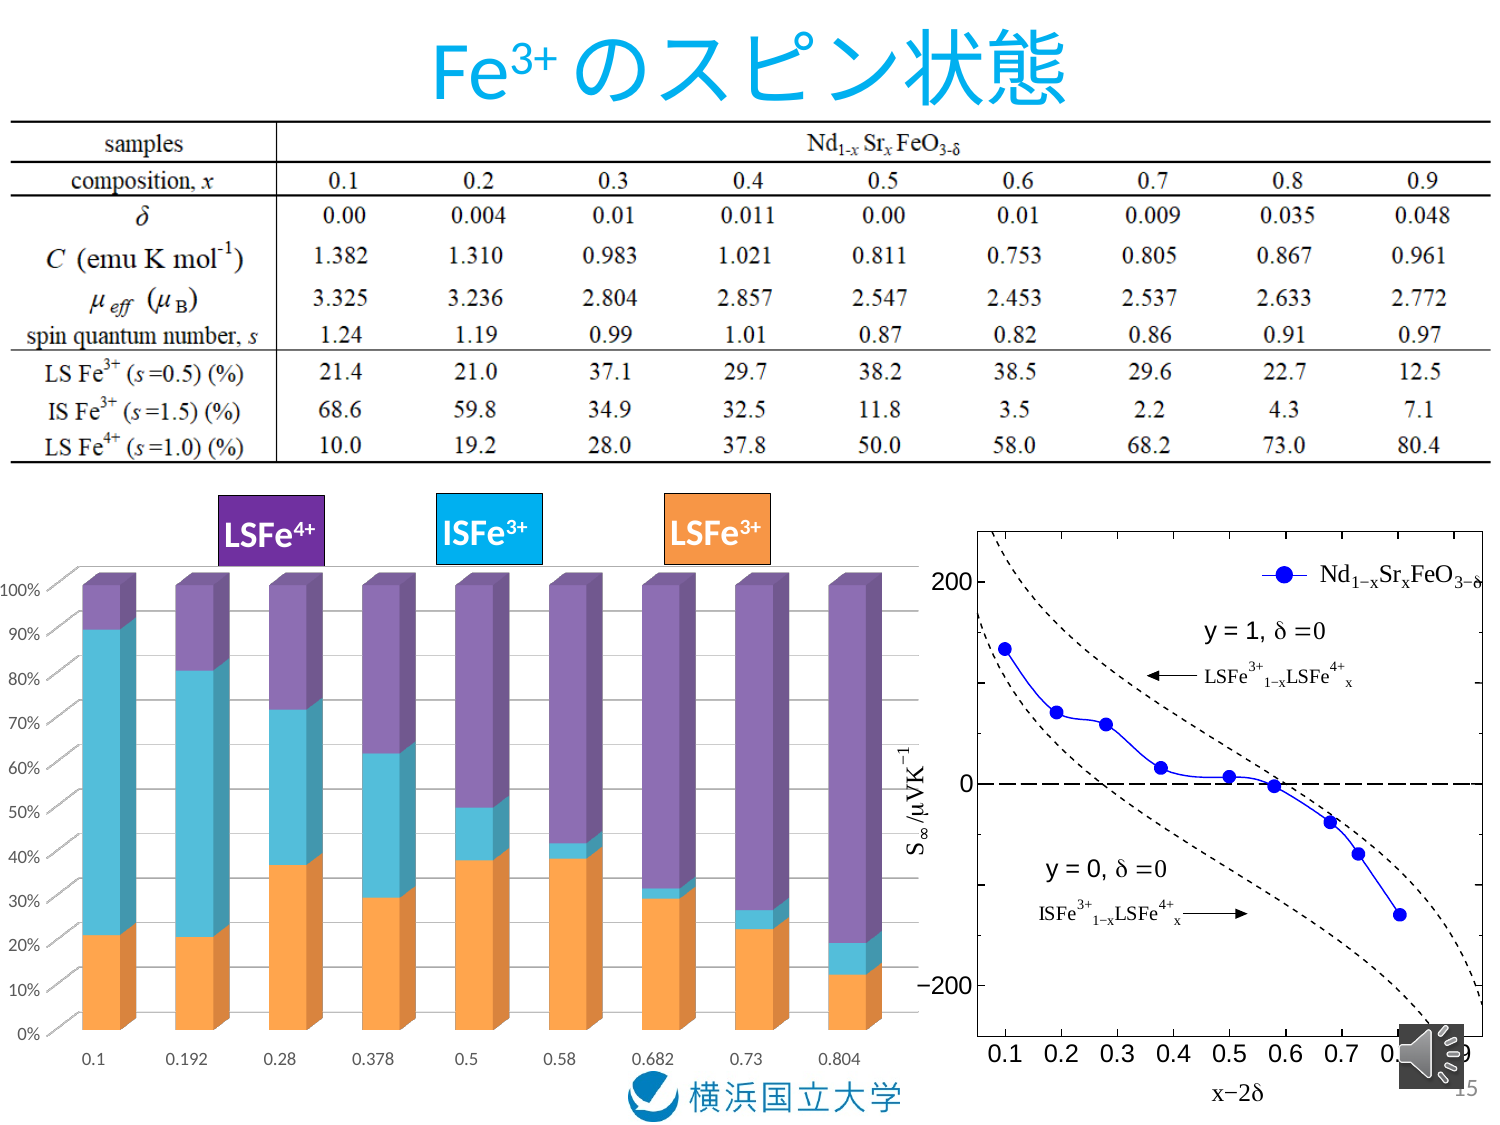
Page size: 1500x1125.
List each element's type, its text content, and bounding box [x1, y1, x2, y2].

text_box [427, 493, 576, 554]
picture [628, 1102, 650, 1123]
chart [0, 556, 892, 1081]
picture [2, 113, 1498, 470]
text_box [209, 494, 358, 554]
title Fe3+のスピン状態 [75, 0, 1425, 112]
picture [628, 509, 1500, 1123]
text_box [655, 493, 804, 554]
